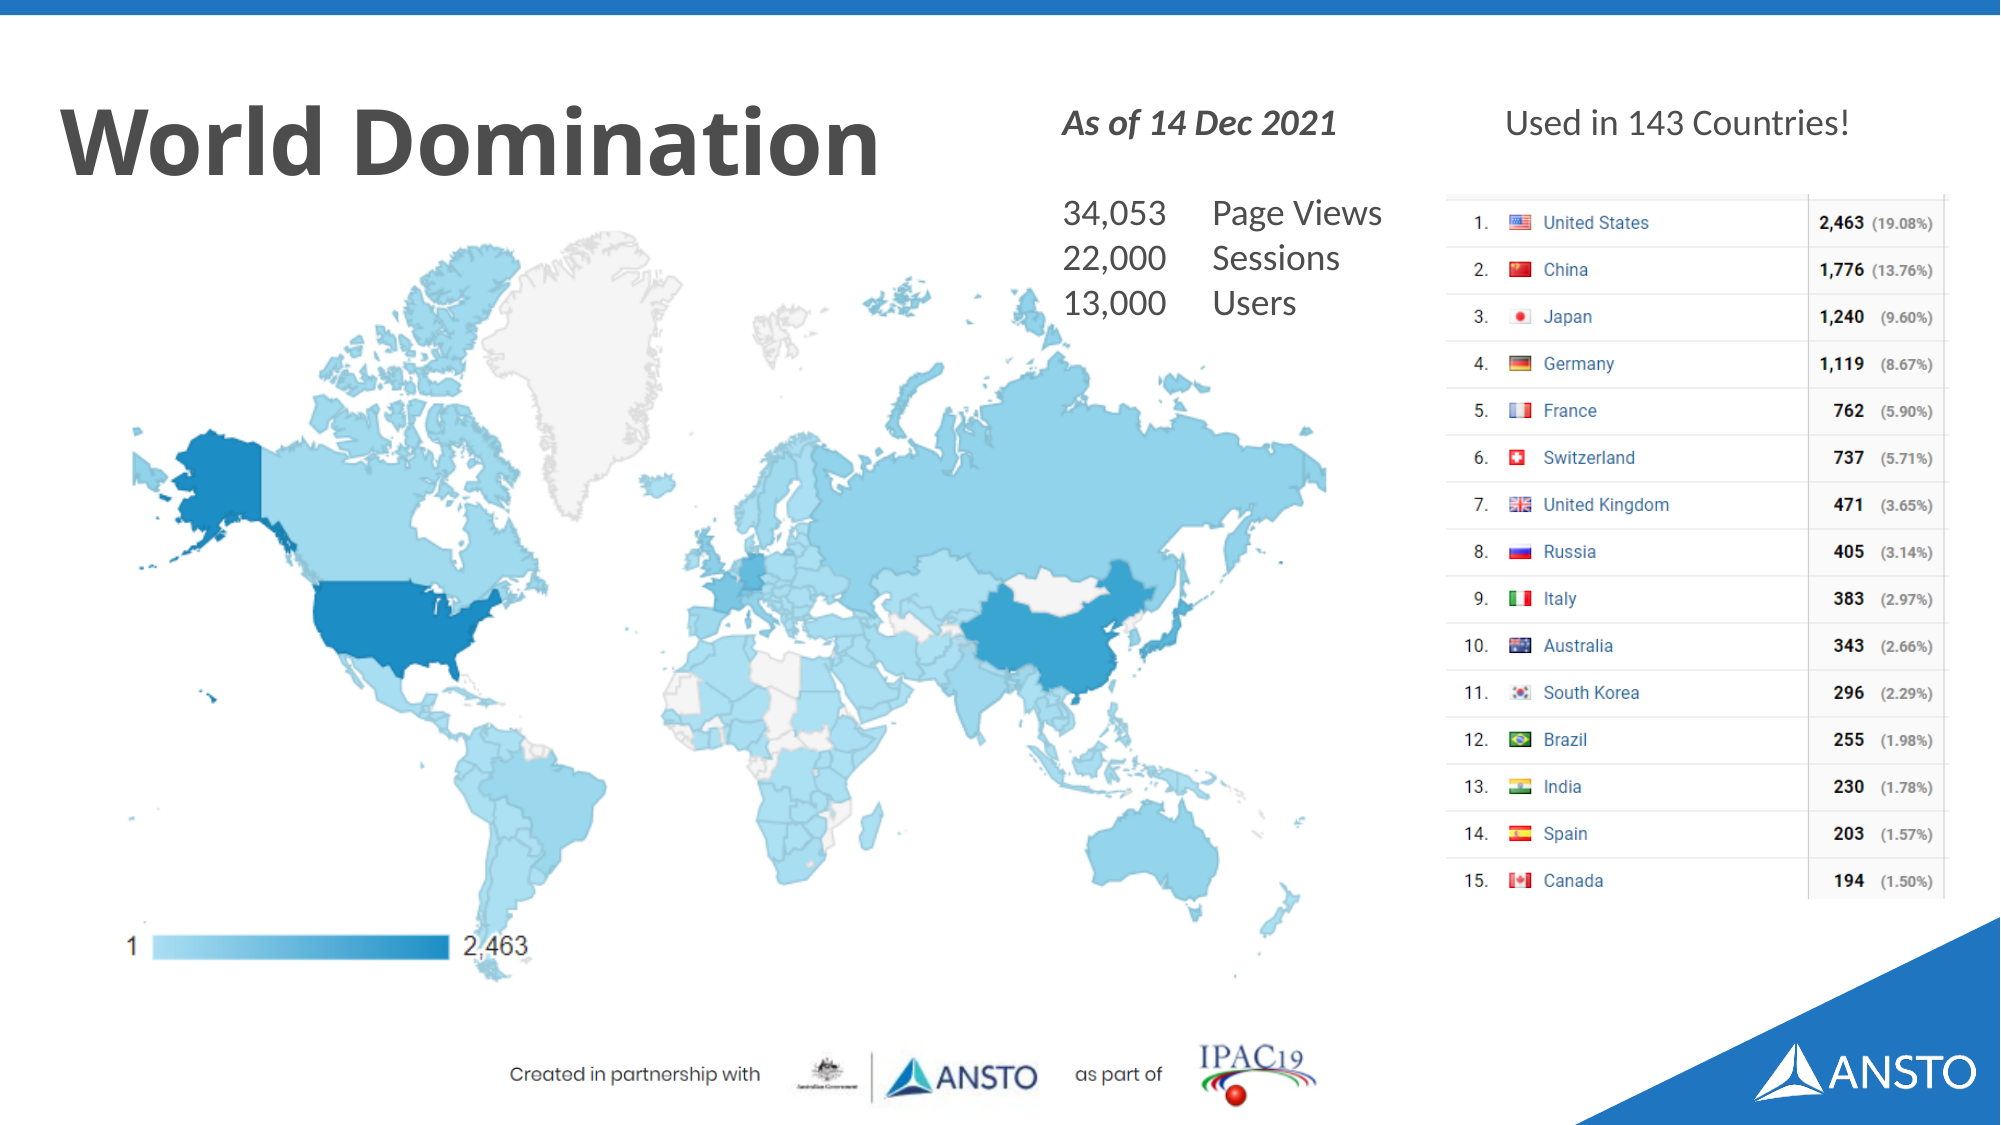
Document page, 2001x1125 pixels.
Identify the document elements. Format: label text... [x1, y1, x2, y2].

text_box As of 14 Dec 2021 34,053 Page Views 22,000 Sessions 13,000 Users [1047, 90, 1438, 331]
picture [1445, 194, 1949, 899]
picture [1754, 1043, 1976, 1102]
text_box Used in 143 Countries! [1438, 90, 1968, 151]
picture [501, 1035, 1326, 1118]
title World Domination [45, 15, 1900, 203]
picture [107, 202, 1341, 999]
